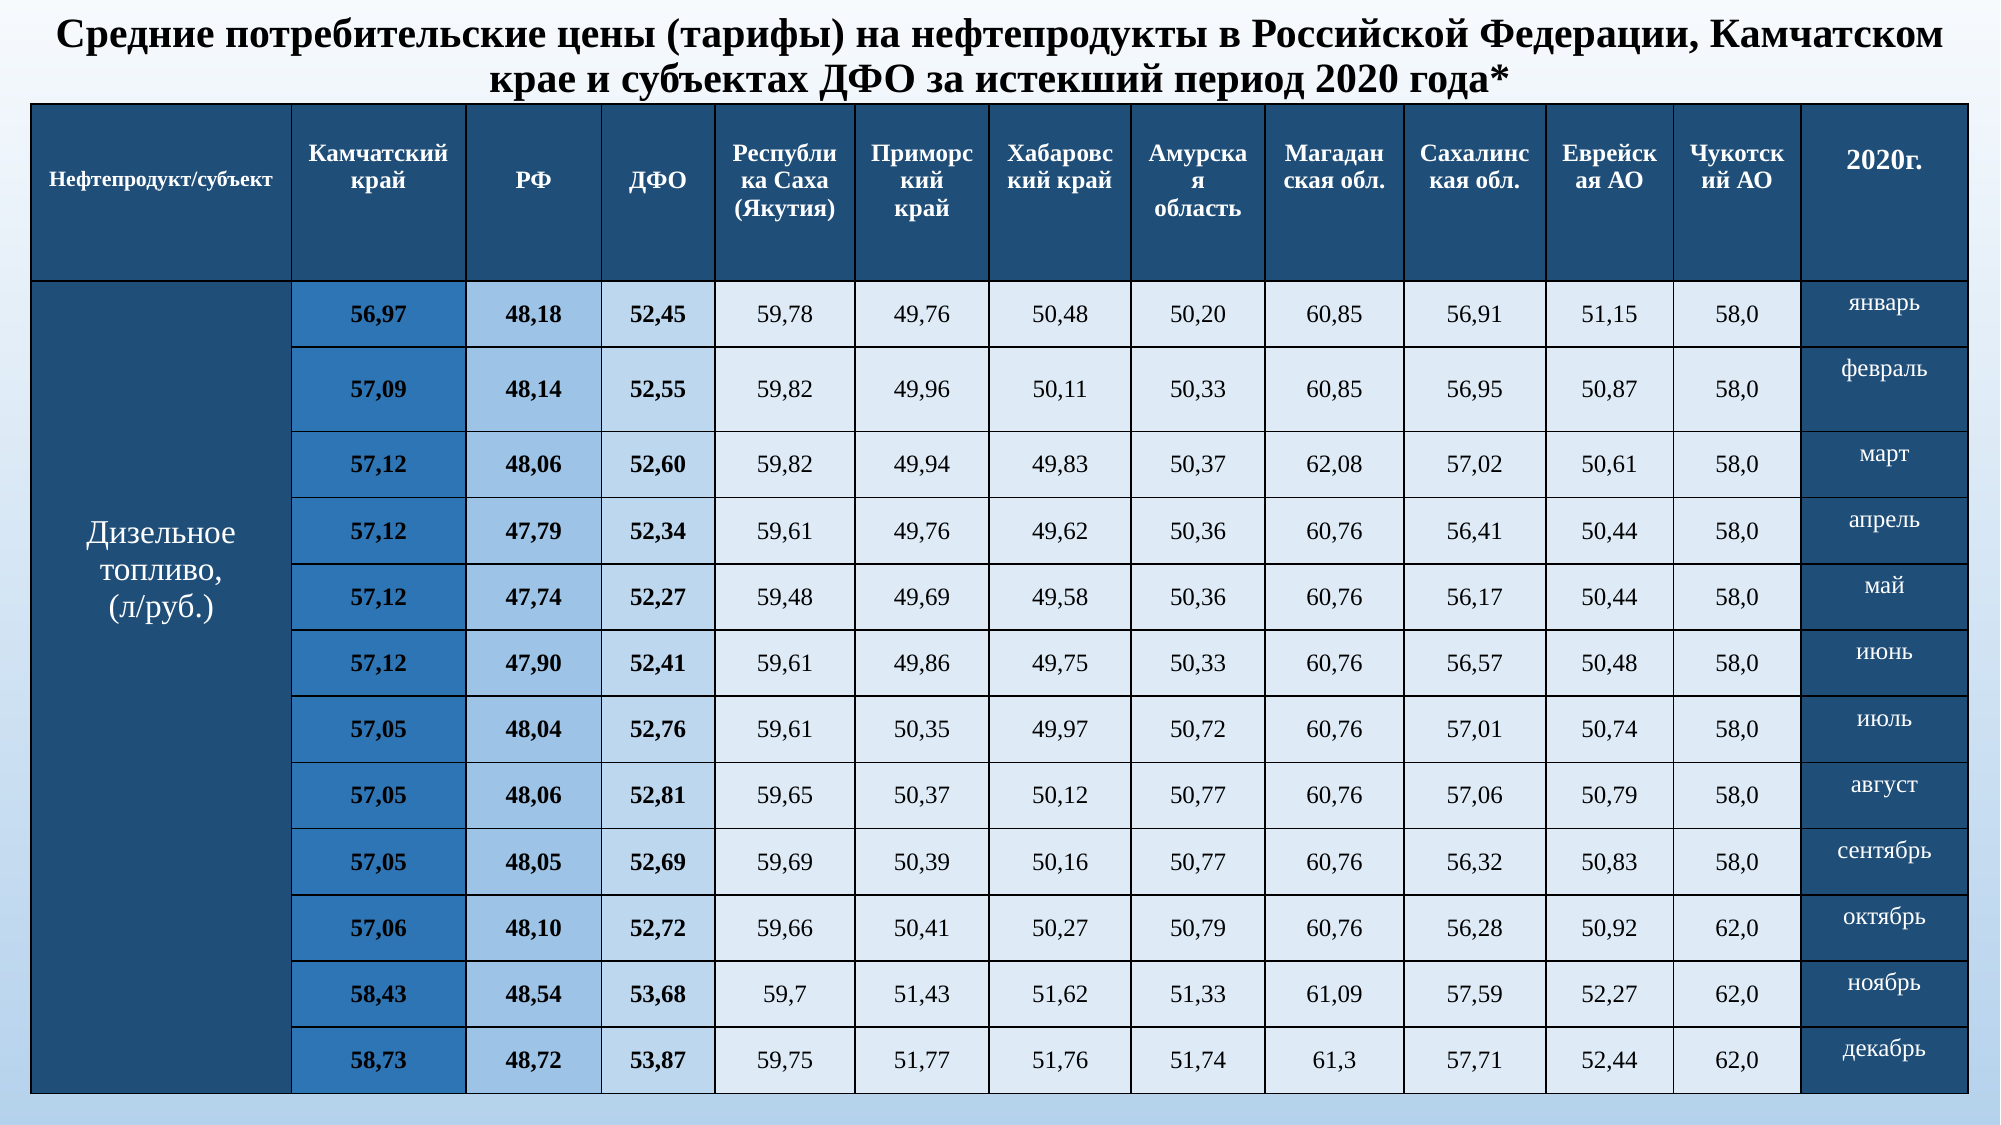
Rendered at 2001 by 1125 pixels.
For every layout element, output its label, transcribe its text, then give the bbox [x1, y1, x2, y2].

table_cell 52,76 [602, 697, 714, 762]
table_cell 56,97 [292, 282, 465, 346]
table_cell 50,61 [1547, 432, 1673, 497]
table_header Нефтепродукт/субъект [32, 105, 291, 280]
table_cell 50,37 [1132, 432, 1264, 497]
table_cell 57,06 [292, 896, 465, 960]
table_cell 57,06 [1405, 763, 1545, 828]
table_cell май [1802, 565, 1967, 629]
table_cell ноябрь [1802, 962, 1967, 1026]
table_cell октябрь [1802, 896, 1967, 960]
table_cell 50,77 [1132, 763, 1264, 828]
table_cell 52,69 [602, 829, 714, 894]
table_cell 60,76 [1266, 631, 1403, 695]
table_cell 50,41 [856, 896, 988, 960]
table_cell 48,06 [467, 763, 601, 828]
table_cell 49,69 [856, 565, 988, 629]
table_cell 50,20 [1132, 282, 1264, 346]
table_cell 50,83 [1547, 829, 1673, 894]
table_cell 53,68 [602, 962, 714, 1026]
table_cell 59,78 [716, 282, 854, 346]
table_cell 58,0 [1674, 565, 1800, 629]
table_cell 49,76 [856, 498, 988, 563]
table_cell 50,16 [990, 829, 1130, 894]
table_cell 50,36 [1132, 498, 1264, 563]
table_cell 50,36 [1132, 565, 1264, 629]
table_cell 58,0 [1674, 829, 1800, 894]
table_cell 51,76 [990, 1028, 1130, 1093]
table_cell 51,15 [1547, 282, 1673, 346]
table_cell 52,72 [602, 896, 714, 960]
table_header Магаданская обл. [1266, 105, 1403, 280]
table_cell 60,76 [1266, 498, 1403, 563]
table_cell 50,35 [856, 697, 988, 762]
table_cell 60,76 [1266, 896, 1403, 960]
table_cell 49,83 [990, 432, 1130, 497]
table_cell январь [1802, 282, 1967, 346]
table_cell 60,76 [1266, 565, 1403, 629]
table_cell 58,0 [1674, 763, 1800, 828]
table_cell 50,79 [1547, 763, 1673, 828]
table_cell 59,75 [716, 1028, 854, 1093]
table_cell 57,12 [292, 631, 465, 695]
table_cell 48,05 [467, 829, 601, 894]
table_cell 59,66 [716, 896, 854, 960]
table_cell 50,72 [1132, 697, 1264, 762]
table_cell 62,08 [1266, 432, 1403, 497]
table_cell 48,72 [467, 1028, 601, 1093]
table_cell 60,76 [1266, 763, 1403, 828]
table_cell 49,96 [856, 348, 988, 431]
table_cell 52,60 [602, 432, 714, 497]
table_cell Дизельное топливо, (л/руб.) [32, 282, 291, 1093]
table_cell 50,87 [1547, 348, 1673, 431]
table_header Сахалинская обл. [1405, 105, 1545, 280]
table_cell июль [1802, 697, 1967, 762]
table_cell 62,0 [1674, 1028, 1800, 1093]
table_cell 50,27 [990, 896, 1130, 960]
table_cell апрель [1802, 498, 1967, 563]
table_cell 50,79 [1132, 896, 1264, 960]
table_cell 58,0 [1674, 432, 1800, 497]
table_cell 51,77 [856, 1028, 988, 1093]
table_cell 57,05 [292, 829, 465, 894]
table_cell 57,59 [1405, 962, 1545, 1026]
table_cell 50,48 [1547, 631, 1673, 695]
table_cell 57,09 [292, 348, 465, 431]
table_cell 58,0 [1674, 348, 1800, 431]
table_cell 60,76 [1266, 829, 1403, 894]
table_cell 50,44 [1547, 565, 1673, 629]
table_cell март [1802, 432, 1967, 497]
table_cell 58,43 [292, 962, 465, 1026]
table_cell 48,14 [467, 348, 601, 431]
table_cell 59,7 [716, 962, 854, 1026]
table_cell август [1802, 763, 1967, 828]
table_cell 56,91 [1405, 282, 1545, 346]
table_cell 59,61 [716, 631, 854, 695]
table_header Приморский край [856, 105, 988, 280]
table_cell 50,12 [990, 763, 1130, 828]
table_cell 48,18 [467, 282, 601, 346]
table_cell 59,61 [716, 697, 854, 762]
table_cell 56,32 [1405, 829, 1545, 894]
table_cell 50,33 [1132, 631, 1264, 695]
table_cell 57,05 [292, 763, 465, 828]
table_header Амурская область [1132, 105, 1264, 280]
table_cell 62,0 [1674, 962, 1800, 1026]
table_cell 57,05 [292, 697, 465, 762]
table_cell 51,62 [990, 962, 1130, 1026]
table_cell 52,34 [602, 498, 714, 563]
table_cell 47,90 [467, 631, 601, 695]
table_cell 59,65 [716, 763, 854, 828]
table_cell 53,87 [602, 1028, 714, 1093]
table_header 2020г. [1802, 105, 1967, 280]
table_cell 61,09 [1266, 962, 1403, 1026]
table_cell 48,10 [467, 896, 601, 960]
table_cell 57,01 [1405, 697, 1545, 762]
table_header Хабаровский край [990, 105, 1130, 280]
table_cell 50,11 [990, 348, 1130, 431]
table_cell 56,17 [1405, 565, 1545, 629]
table_cell 49,97 [990, 697, 1130, 762]
table_cell февраль [1802, 348, 1967, 431]
table_cell 56,28 [1405, 896, 1545, 960]
table_cell 49,86 [856, 631, 988, 695]
table_cell сентябрь [1802, 829, 1967, 894]
table_cell 61,3 [1266, 1028, 1403, 1093]
table_cell 57,12 [292, 565, 465, 629]
table_cell 49,62 [990, 498, 1130, 563]
table_cell 57,02 [1405, 432, 1545, 497]
table_header Еврейская АО [1547, 105, 1673, 280]
table_cell 47,79 [467, 498, 601, 563]
table_cell 56,95 [1405, 348, 1545, 431]
table_cell 48,54 [467, 962, 601, 1026]
table_cell 59,69 [716, 829, 854, 894]
table_cell 59,61 [716, 498, 854, 563]
table_header Чукотский АО [1674, 105, 1800, 280]
table_cell 52,81 [602, 763, 714, 828]
table_cell 52,55 [602, 348, 714, 431]
table_cell 50,39 [856, 829, 988, 894]
table_cell 51,74 [1132, 1028, 1264, 1093]
table_cell 60,85 [1266, 282, 1403, 346]
table_cell 48,06 [467, 432, 601, 497]
table_cell 57,12 [292, 432, 465, 497]
table_cell 49,94 [856, 432, 988, 497]
table_cell 50,44 [1547, 498, 1673, 563]
table_cell 52,27 [602, 565, 714, 629]
table_cell 59,48 [716, 565, 854, 629]
table_cell июнь [1802, 631, 1967, 695]
table_cell 48,04 [467, 697, 601, 762]
table_cell 60,85 [1266, 348, 1403, 431]
table_cell 59,82 [716, 432, 854, 497]
table_cell 58,0 [1674, 498, 1800, 563]
table_cell декабрь [1802, 1028, 1967, 1093]
table_cell 50,74 [1547, 697, 1673, 762]
table_header Республика Саха (Якутия) [716, 105, 854, 280]
title Средние потребительские цены (тарифы) на нефтепродукты в Российской Федерации, Камчатском крае и субъектах ДФО за истекший период 2020 года* [31, 23, 1969, 90]
table_header РФ [467, 105, 601, 280]
table_cell 49,76 [856, 282, 988, 346]
table_cell 58,73 [292, 1028, 465, 1093]
table_cell 50,48 [990, 282, 1130, 346]
table_cell 52,41 [602, 631, 714, 695]
table_cell 50,33 [1132, 348, 1264, 431]
table_cell 58,0 [1674, 631, 1800, 695]
table_cell 56,41 [1405, 498, 1545, 563]
table_cell 50,37 [856, 763, 988, 828]
table_cell 62,0 [1674, 896, 1800, 960]
table_cell 59,82 [716, 348, 854, 431]
table_cell 52,45 [602, 282, 714, 346]
table_cell 49,75 [990, 631, 1130, 695]
table_cell 58,0 [1674, 282, 1800, 346]
table_cell 49,58 [990, 565, 1130, 629]
table_cell 50,77 [1132, 829, 1264, 894]
table_cell 57,12 [292, 498, 465, 563]
table_cell 57,71 [1405, 1028, 1545, 1093]
table_cell 58,0 [1674, 697, 1800, 762]
table_cell 52,27 [1547, 962, 1673, 1026]
table_cell 50,92 [1547, 896, 1673, 960]
table_cell 56,57 [1405, 631, 1545, 695]
table_cell 47,74 [467, 565, 601, 629]
table_cell 51,43 [856, 962, 988, 1026]
table_cell 52,44 [1547, 1028, 1673, 1093]
table_cell 51,33 [1132, 962, 1264, 1026]
table_header ДФО [602, 105, 714, 280]
table_header Камчатский край [292, 105, 465, 280]
table_cell 60,76 [1266, 697, 1403, 762]
